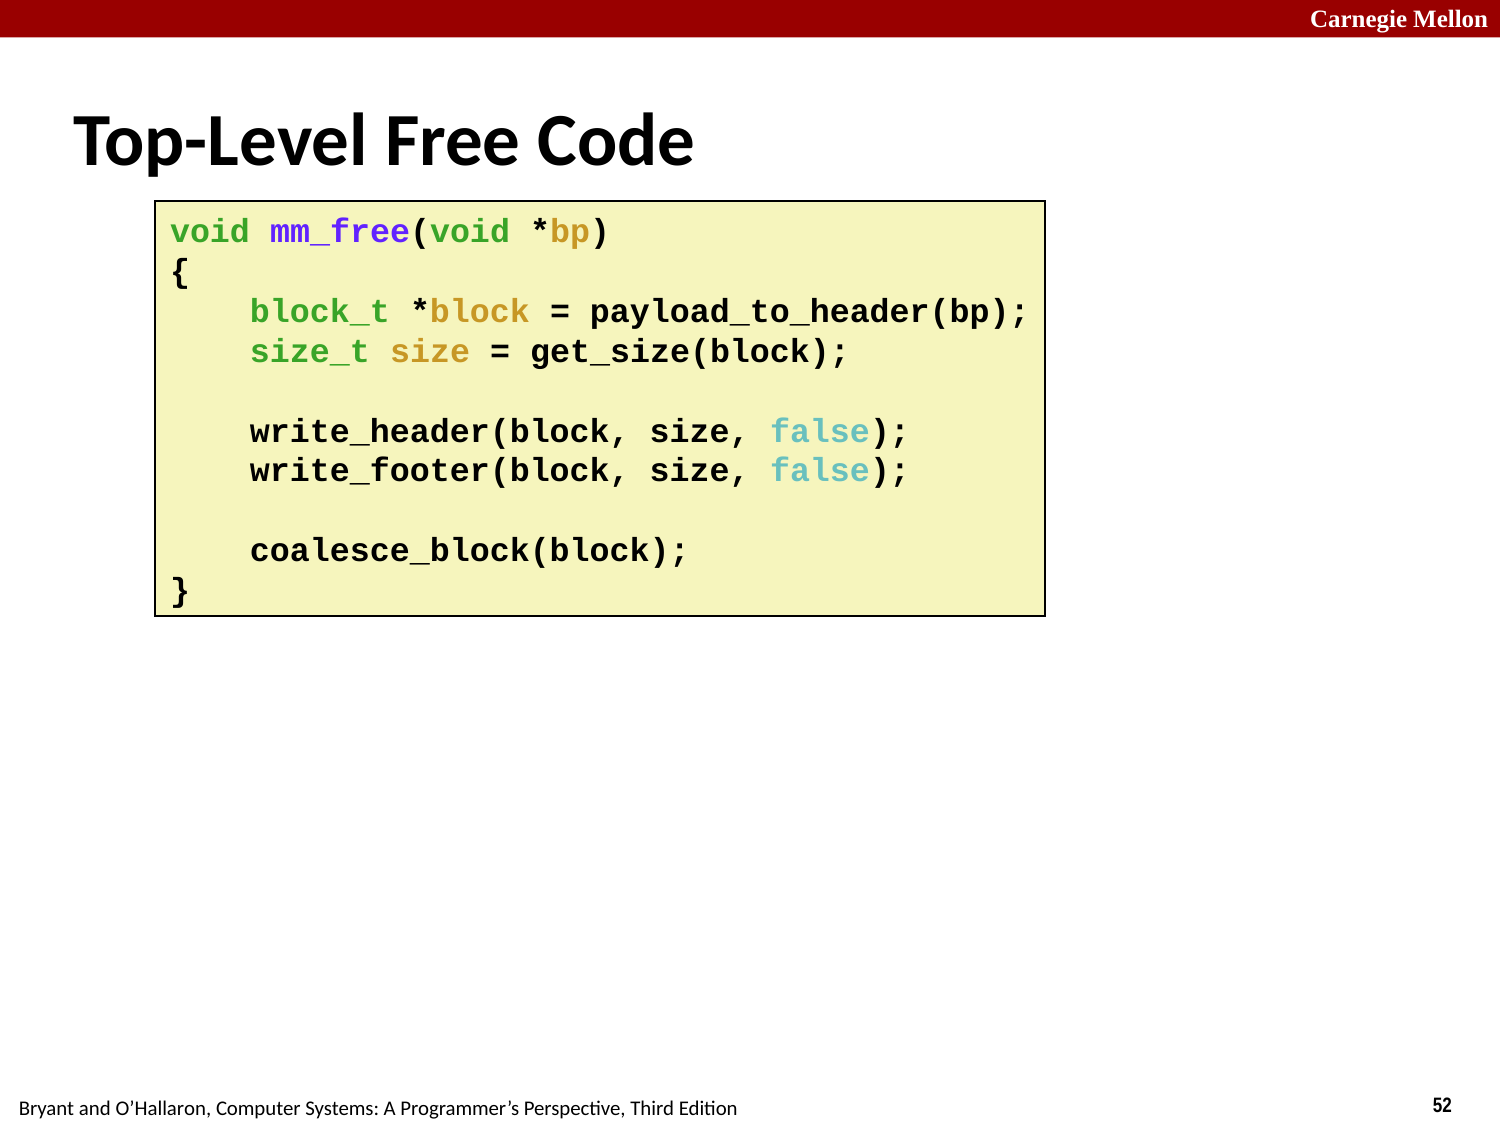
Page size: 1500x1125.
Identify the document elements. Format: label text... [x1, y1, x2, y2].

text_box void mm_free(void *bp) { block_t *block = payload_to_header(bp); size_t size = get_size(block); write_header(block, size, false); write_footer(block, size, false); coalesce_block(block); } [155, 201, 1046, 616]
title Top-Level Free Code [58, 72, 1305, 199]
